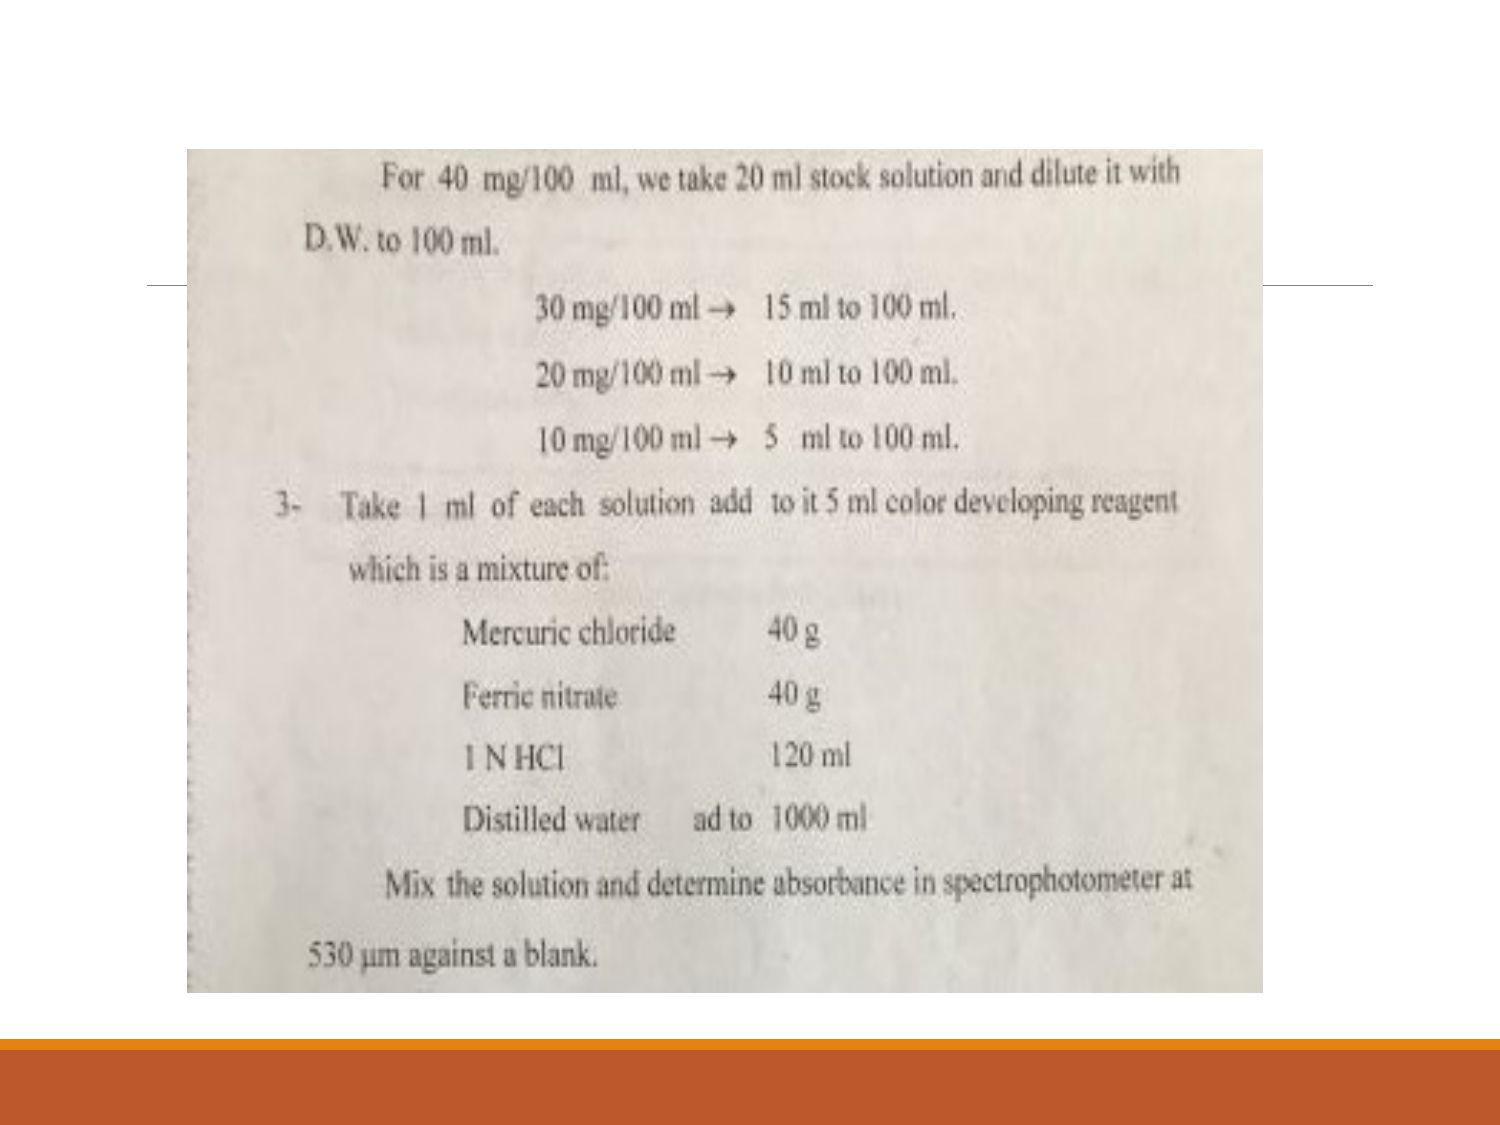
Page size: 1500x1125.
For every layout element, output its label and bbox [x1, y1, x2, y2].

picture [186, 149, 1263, 993]
